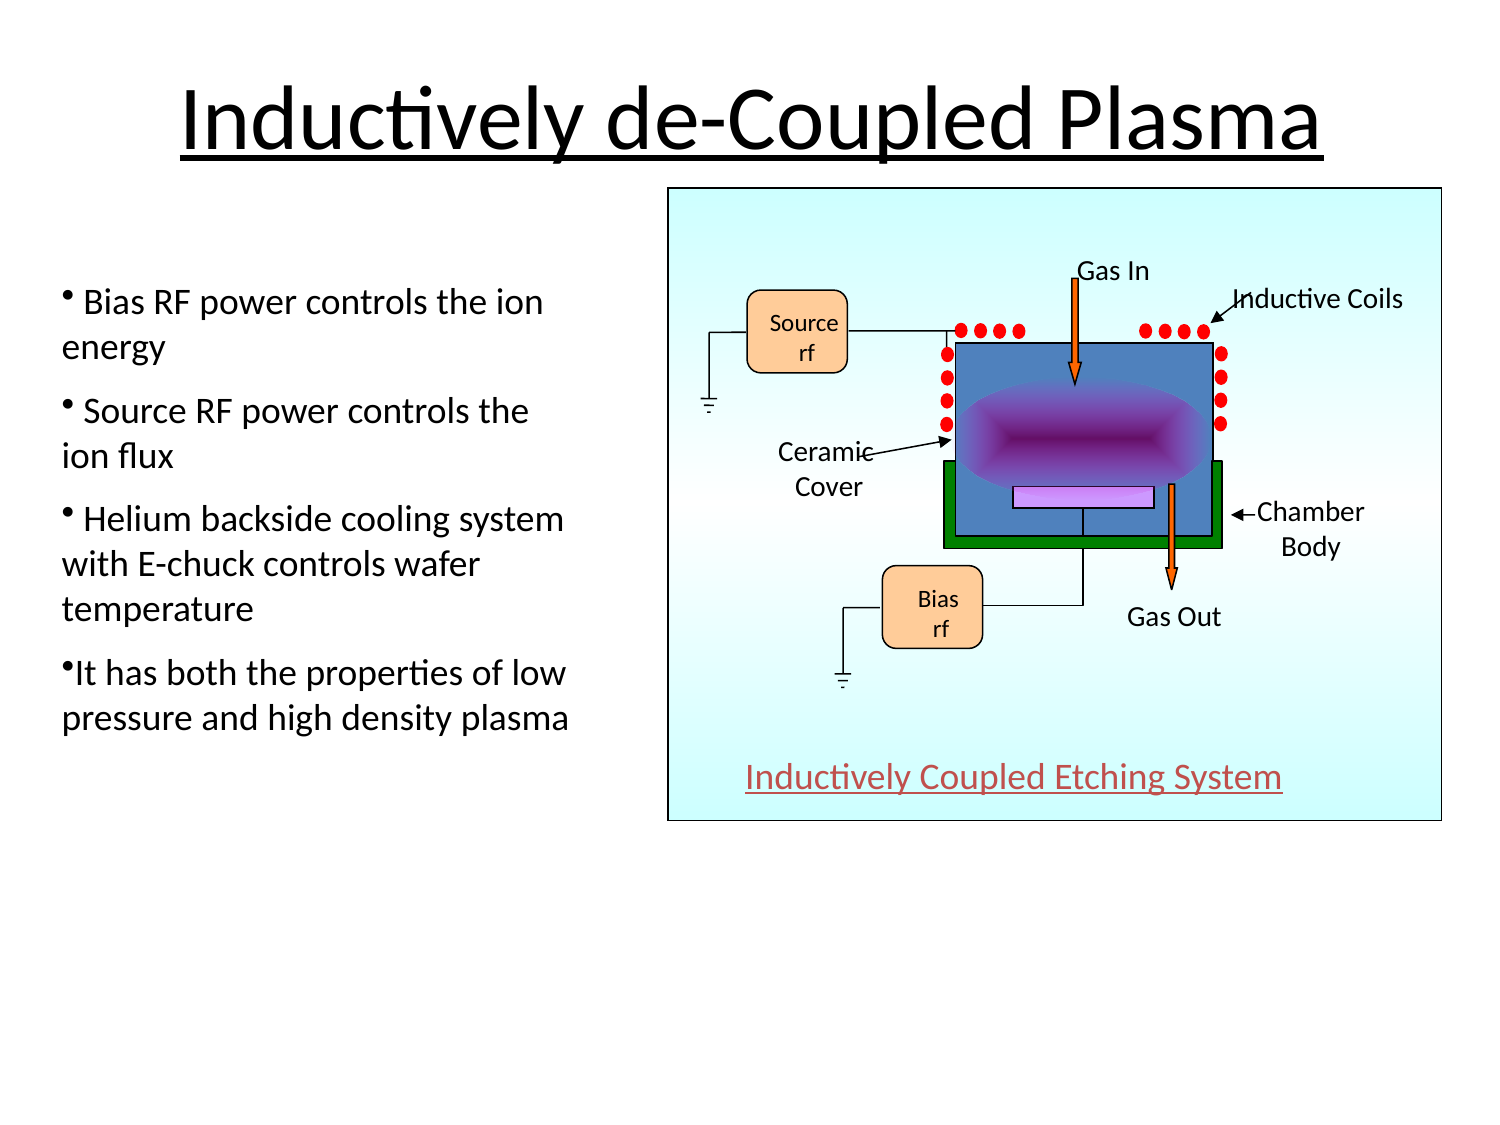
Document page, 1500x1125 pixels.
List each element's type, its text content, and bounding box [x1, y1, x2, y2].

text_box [667, 187, 1442, 821]
title Inductively de-Coupled Plasma [76, 37, 1427, 188]
text_box Bias RF power controls the ion energy Source RF power controls the ion flux Helium backside cooling system with E-chuck controls wafer temperature It has both the properties of low pressure and high density plasma [46, 269, 586, 746]
